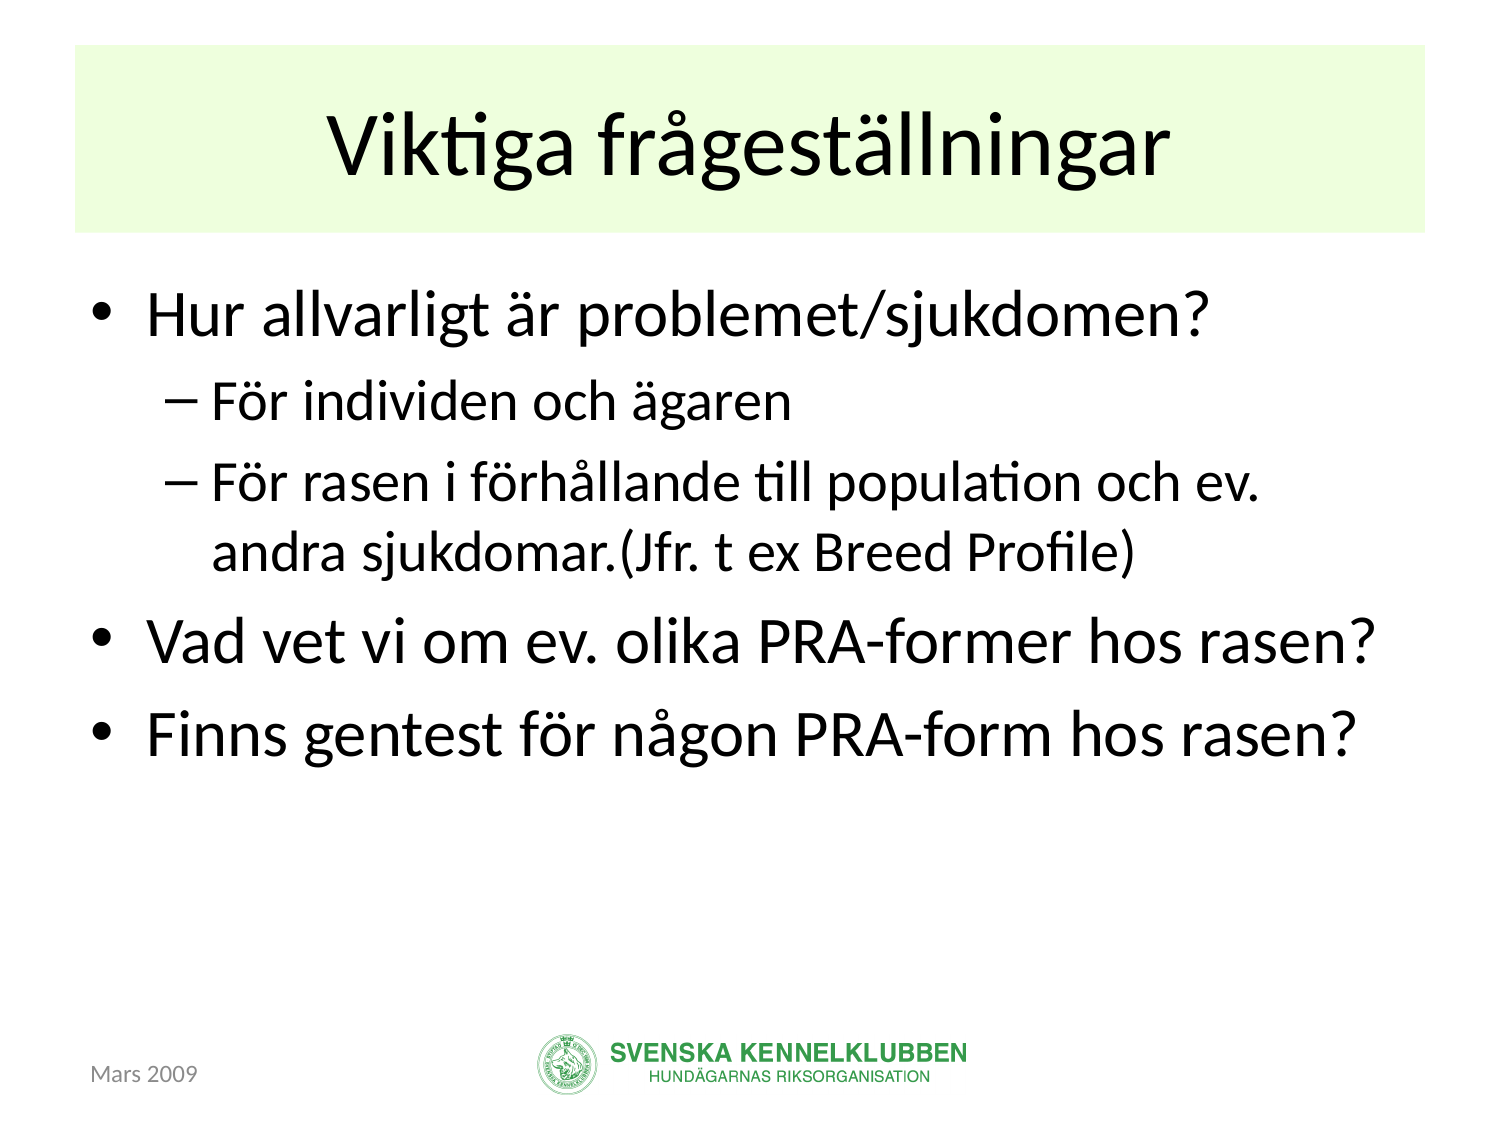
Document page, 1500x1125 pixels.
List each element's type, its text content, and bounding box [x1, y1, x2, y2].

title Viktiga frågeställningar [74, 44, 1426, 233]
slide_number Mars 2009 [75, 1042, 425, 1103]
picture [537, 1034, 966, 1095]
list Hur allvarligt är problemet/sjukdomen? För individen och ägaren För rasen i förhållande till population och ev. andra sjukdomar.(Jfr. t ex Breed Profile) Vad vet vi om ev. olika PRA-former hos rasen? Finns gentest för någon PRA-form hos rasen? [74, 262, 1426, 1006]
